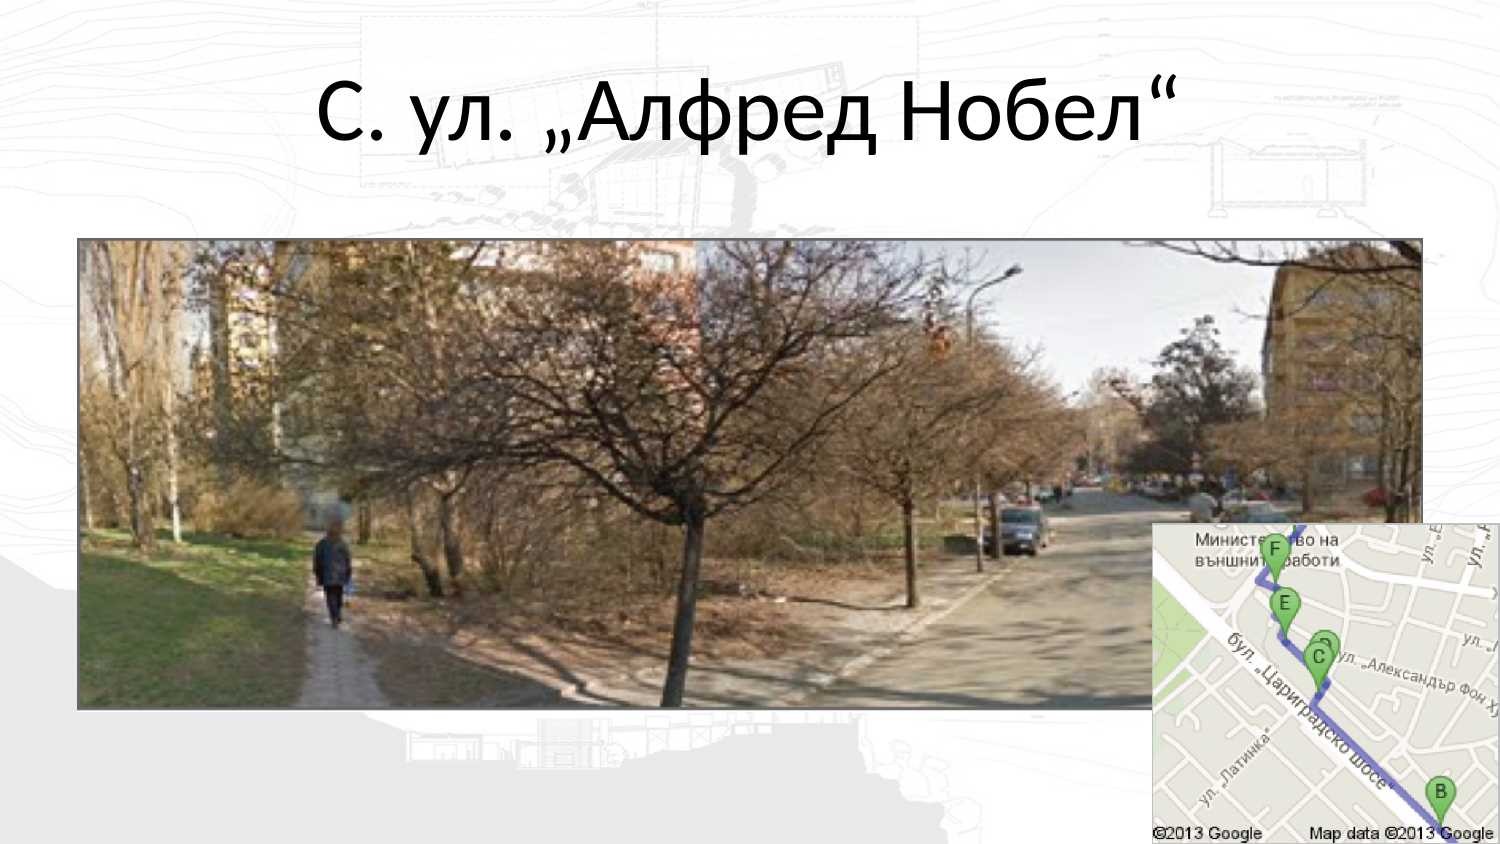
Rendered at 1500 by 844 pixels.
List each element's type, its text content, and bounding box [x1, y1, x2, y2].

title C. ул. „Алфред Нобел“ [75, 33, 1425, 175]
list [77, 238, 1423, 713]
picture [0, 0, 1500, 844]
